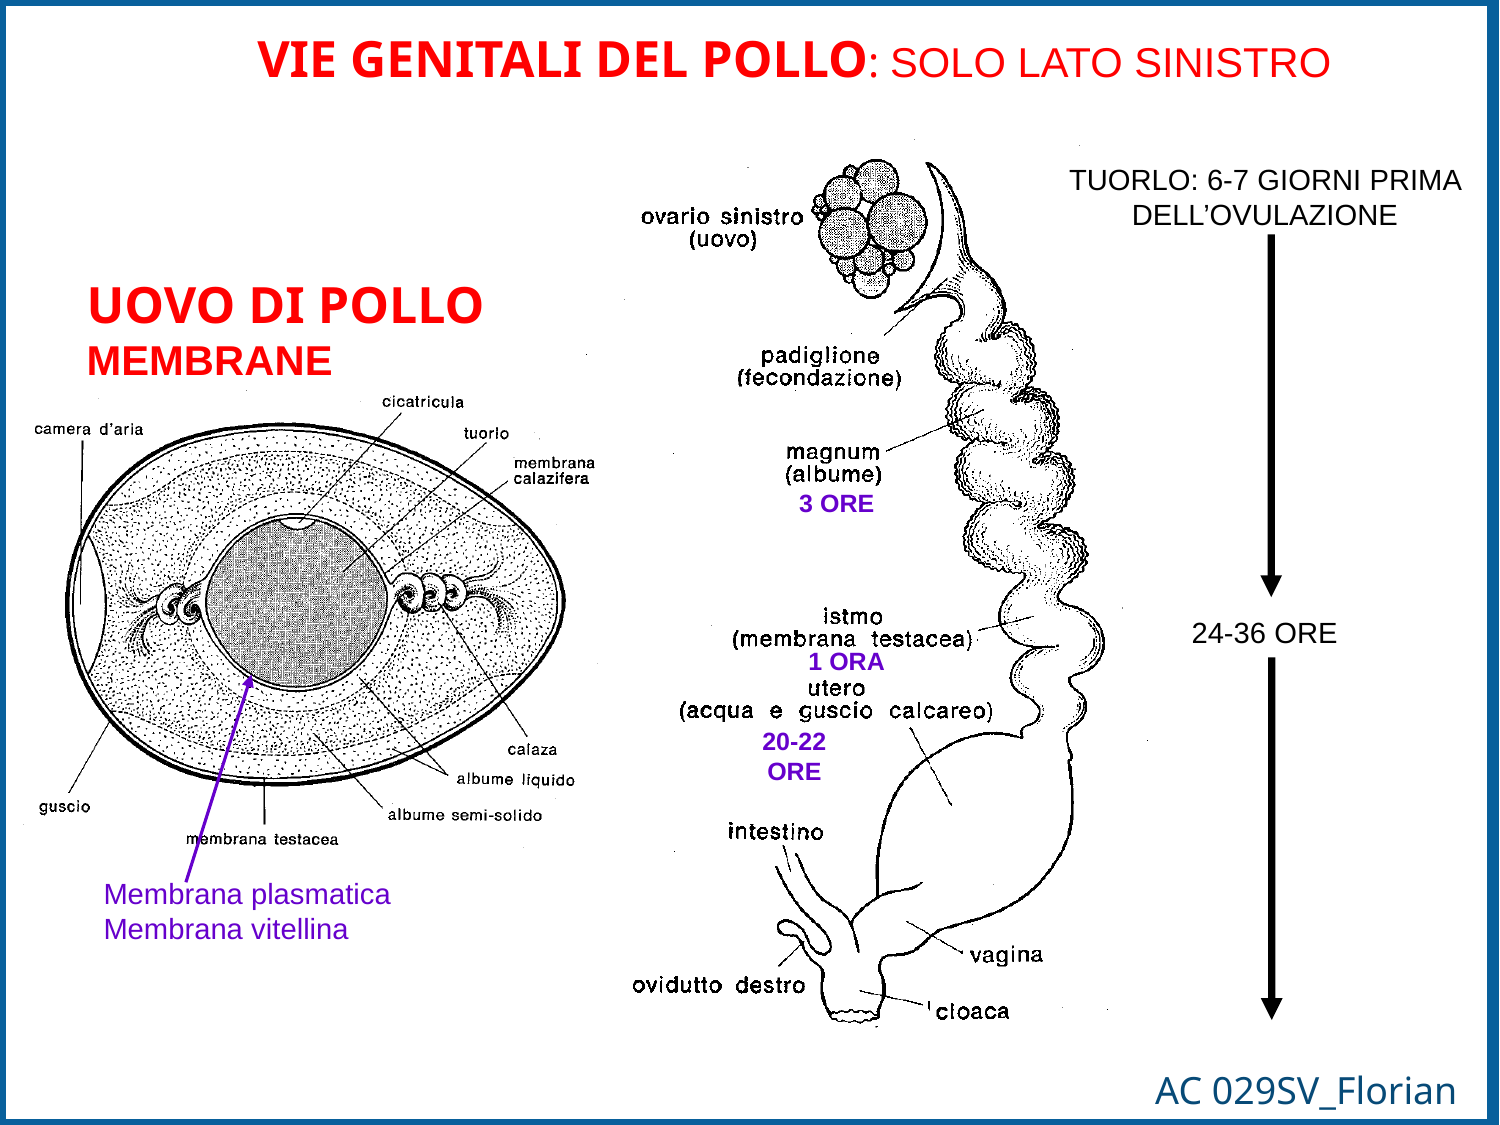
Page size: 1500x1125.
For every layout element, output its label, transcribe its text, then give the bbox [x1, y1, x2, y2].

text_box UOVO DI POLLO MEMBRANE [71, 266, 500, 386]
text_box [6, 387, 633, 955]
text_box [584, 135, 1172, 1061]
text_box [0, 0, 1493, 1125]
text_box AC 029SV_Florian [1140, 1060, 1486, 1120]
